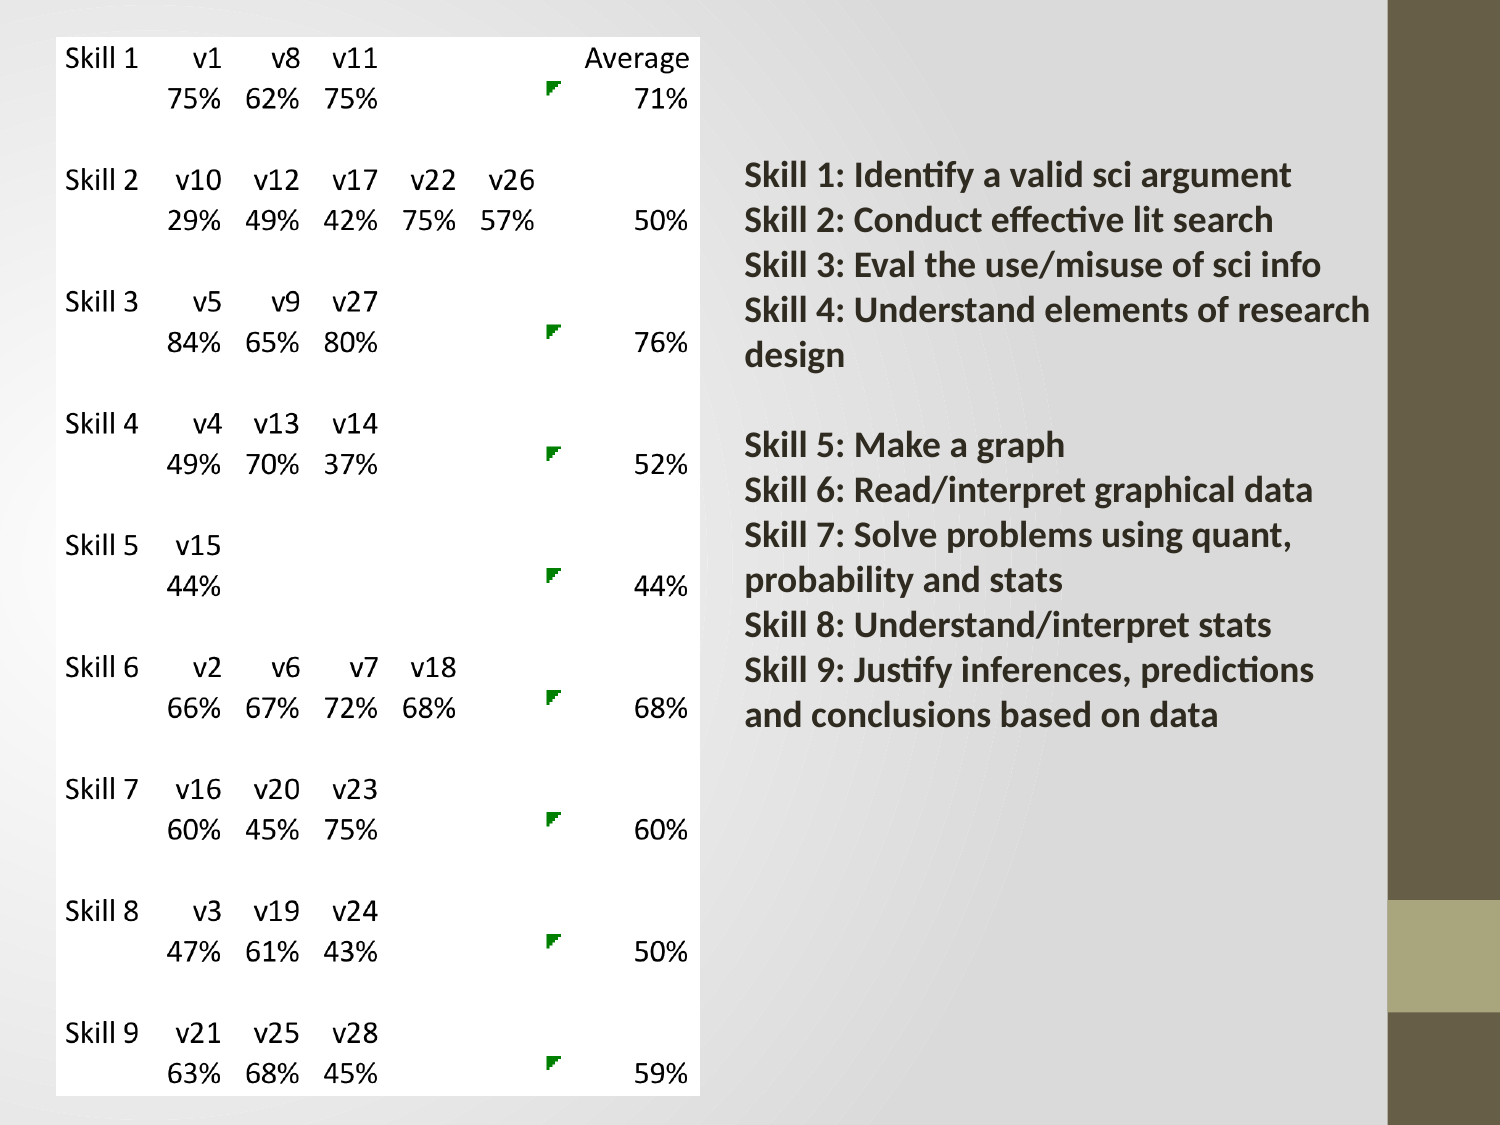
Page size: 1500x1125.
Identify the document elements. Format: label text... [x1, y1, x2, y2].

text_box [55, 36, 701, 1096]
text_box Skill 1: Identify a valid sci argument Skill 2: Conduct effective lit search Skill 3: Eval the use/misuse of sci info Skill 4: Understand elements of research design Skill 5: Make a graph Skill 6: Read/interpret graphical data Skill 7: Solve problems using quant, probability and stats Skill 8: Understand/interpret stats Skill 9: Justify inferences, predictions and conclusions based on data [729, 142, 1387, 743]
